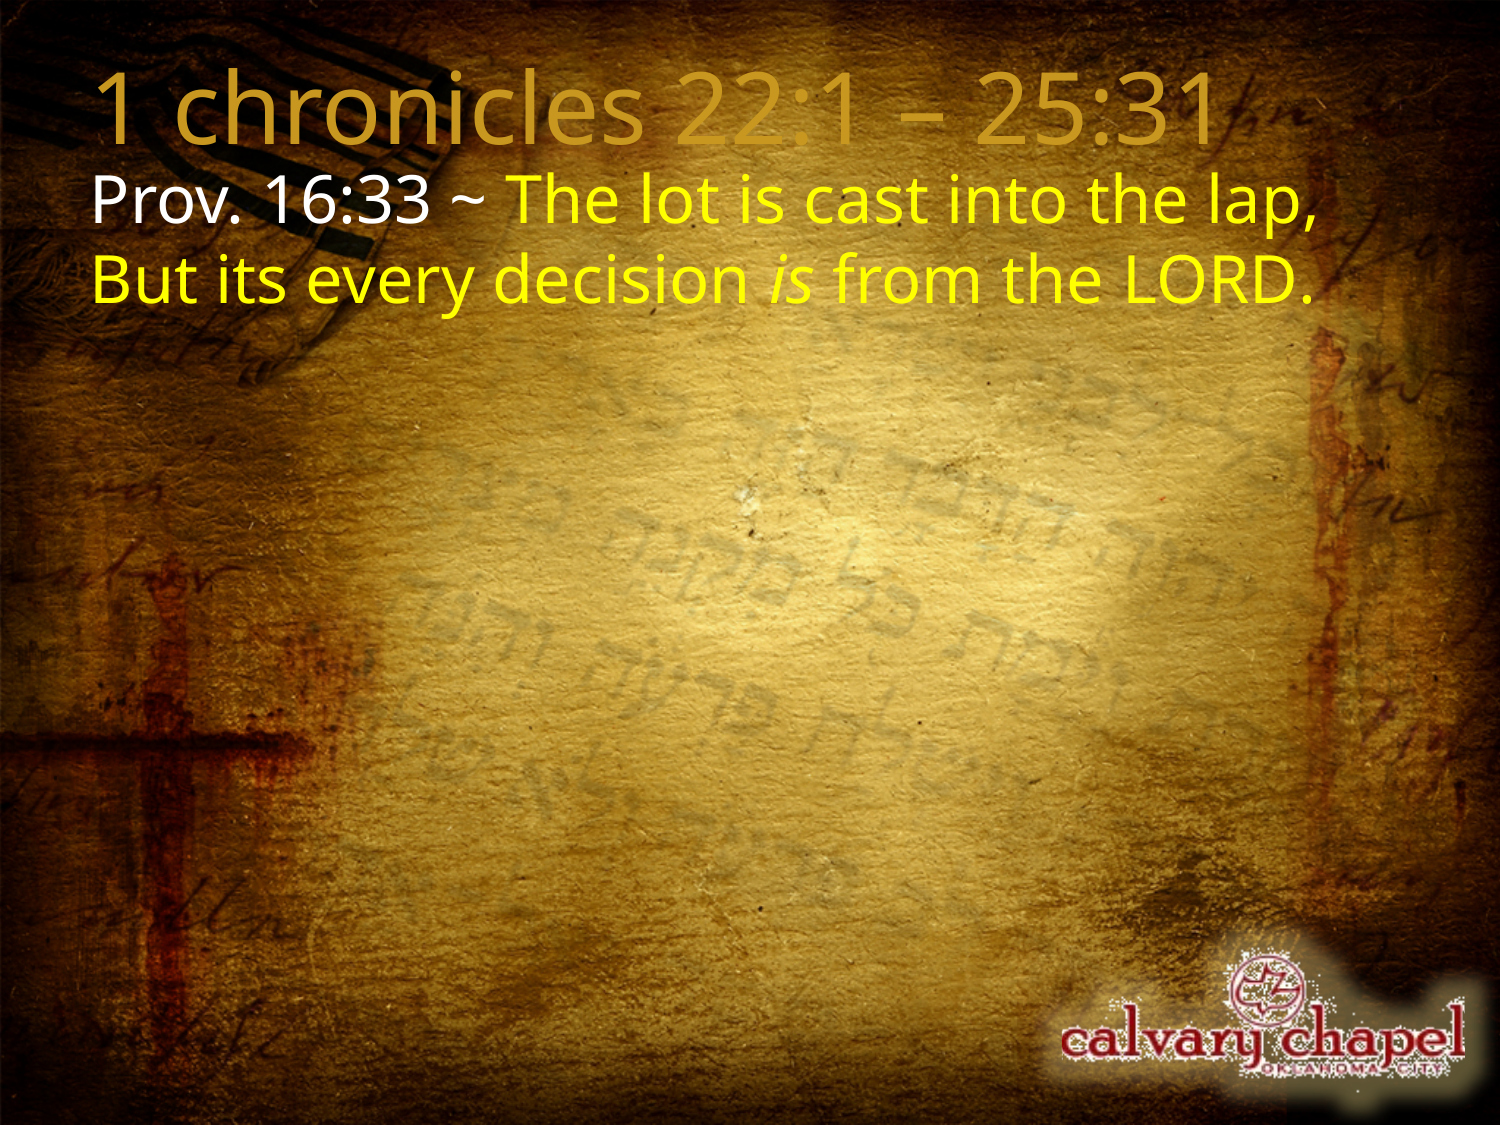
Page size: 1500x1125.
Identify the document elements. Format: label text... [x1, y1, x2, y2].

text_box Prov. 16:33 ~ The lot is cast into the lap, But its every decision is from the Lord. [74, 149, 1425, 325]
picture [0, 0, 1500, 1125]
text_box 1 chronicles 22:1 – 25:31 [74, 37, 1425, 149]
